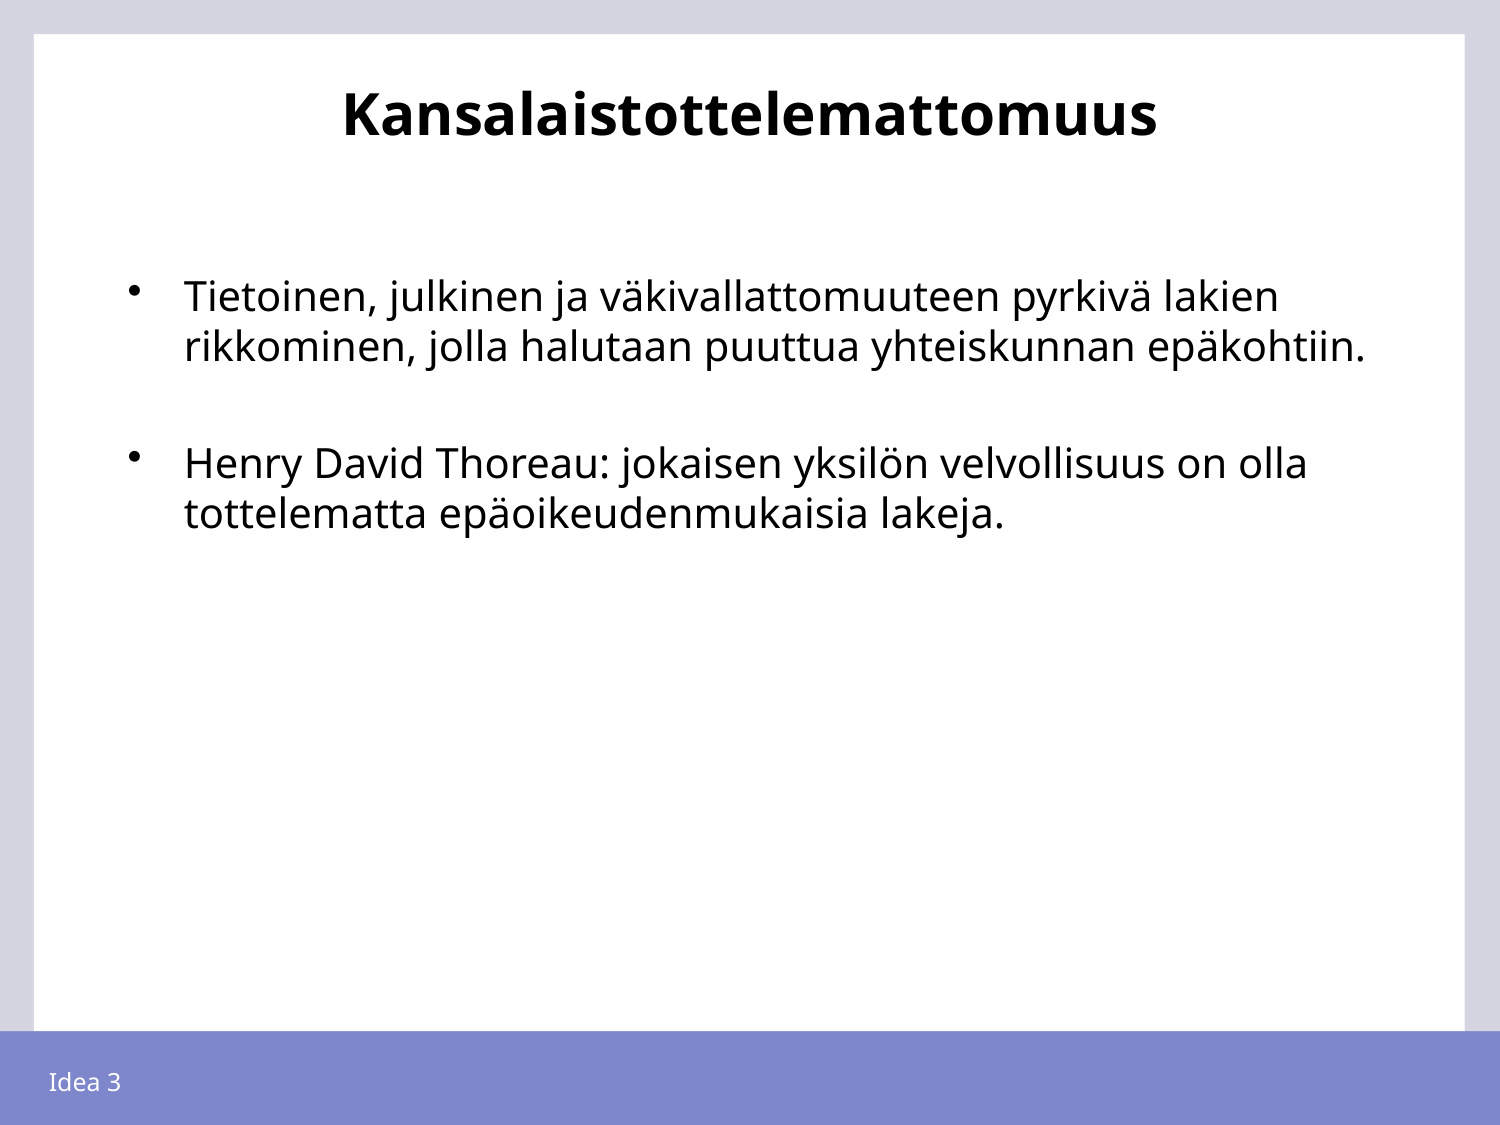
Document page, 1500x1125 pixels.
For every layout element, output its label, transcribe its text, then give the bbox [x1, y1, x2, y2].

list Tietoinen, julkinen ja väkivallattomuuteen pyrkivä lakien rikkominen, jolla halutaan puuttua yhteiskunnan epäkohtiin. Henry David Thoreau: jokaisen yksilön velvollisuus on olla tottelematta epäoikeudenmukaisia lakeja. [112, 262, 1388, 1000]
title Kansalaistottelemattomuus [112, 37, 1388, 188]
picture [0, 0, 1500, 1125]
